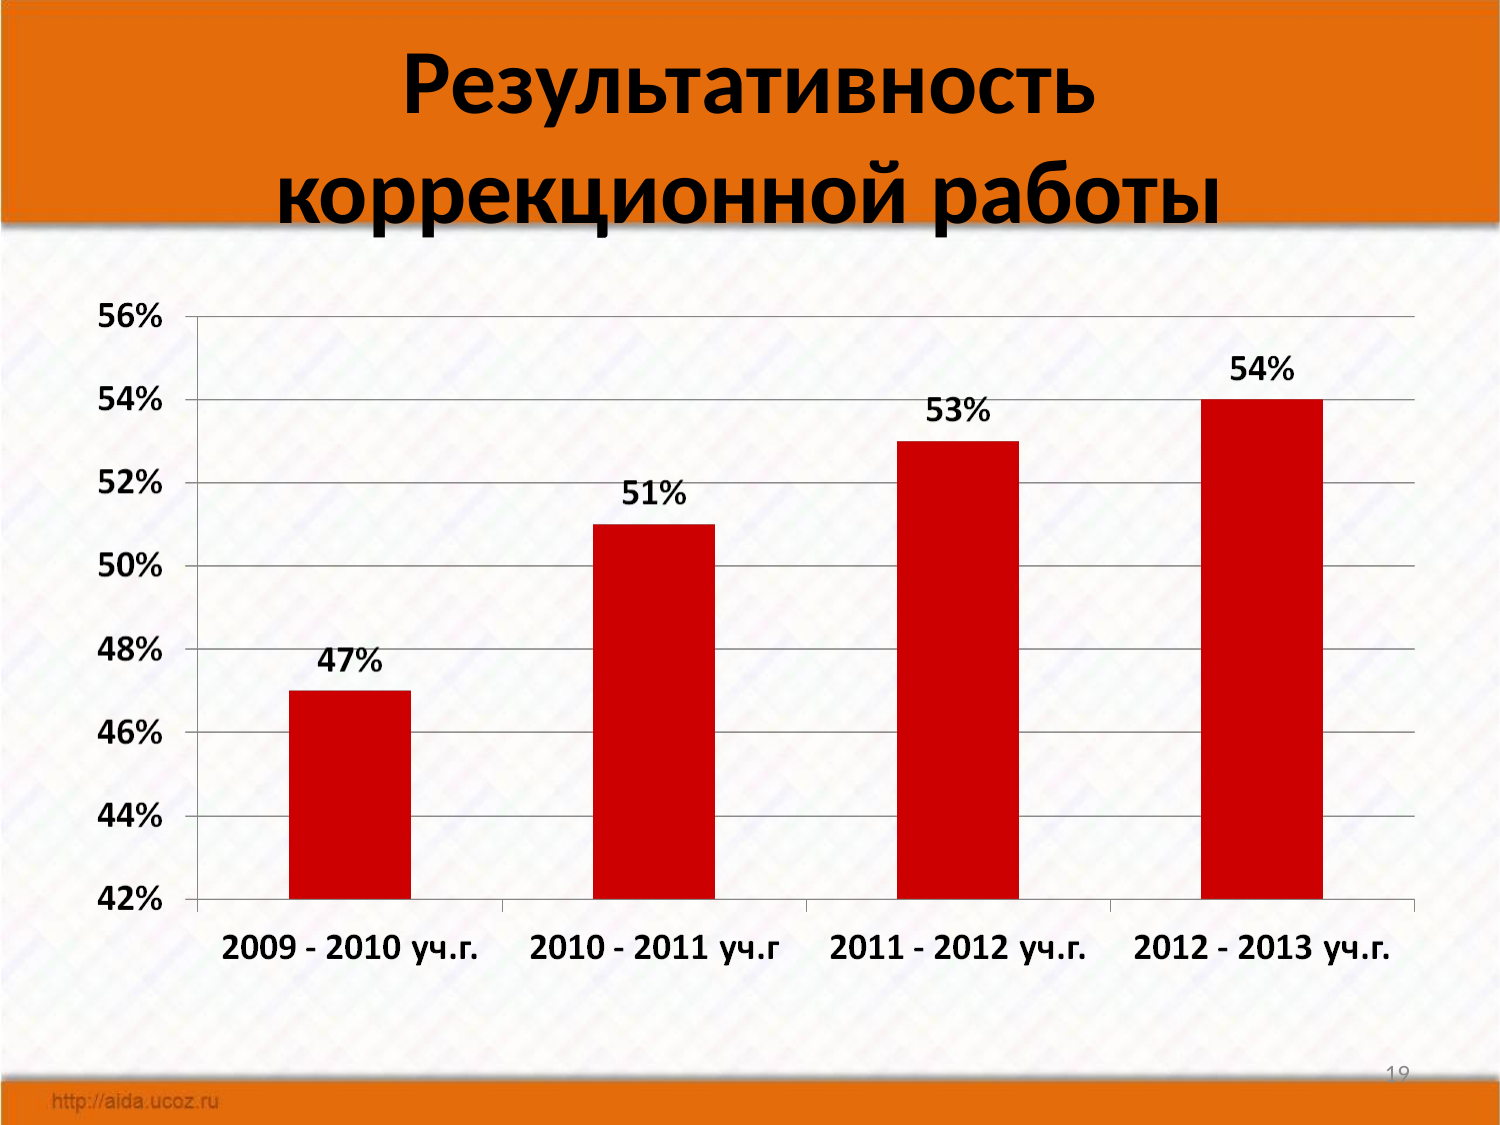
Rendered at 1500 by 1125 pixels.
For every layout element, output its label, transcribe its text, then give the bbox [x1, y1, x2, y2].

title Результативность коррекционной работы [74, 30, 1426, 233]
picture [0, 0, 1500, 1125]
slide_number 19 [1074, 1042, 1425, 1103]
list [74, 273, 1446, 991]
